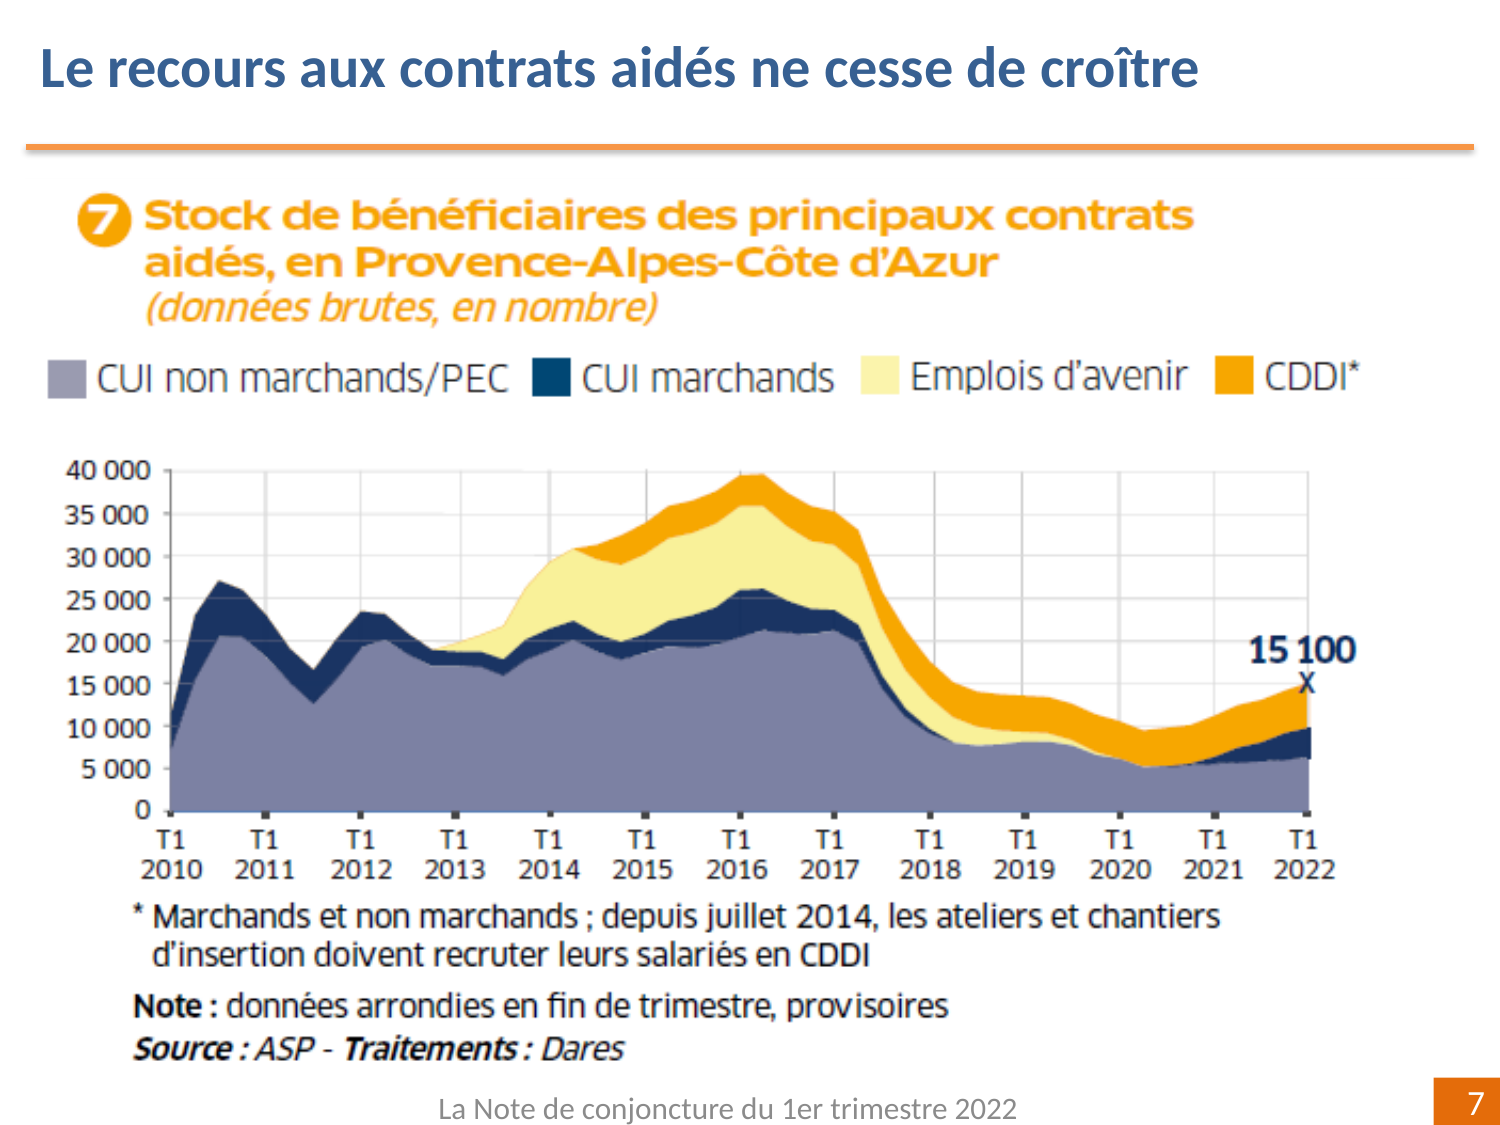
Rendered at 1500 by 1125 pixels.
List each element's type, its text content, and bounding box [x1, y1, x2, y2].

text_box Le recours aux contrats aidés ne cesse de croître [25, 21, 1500, 107]
slide_number 7 [1433, 1077, 1500, 1125]
picture [25, 177, 1412, 1078]
footer La Note de conjoncture du 1er trimestre 2022 [362, 1085, 1095, 1125]
